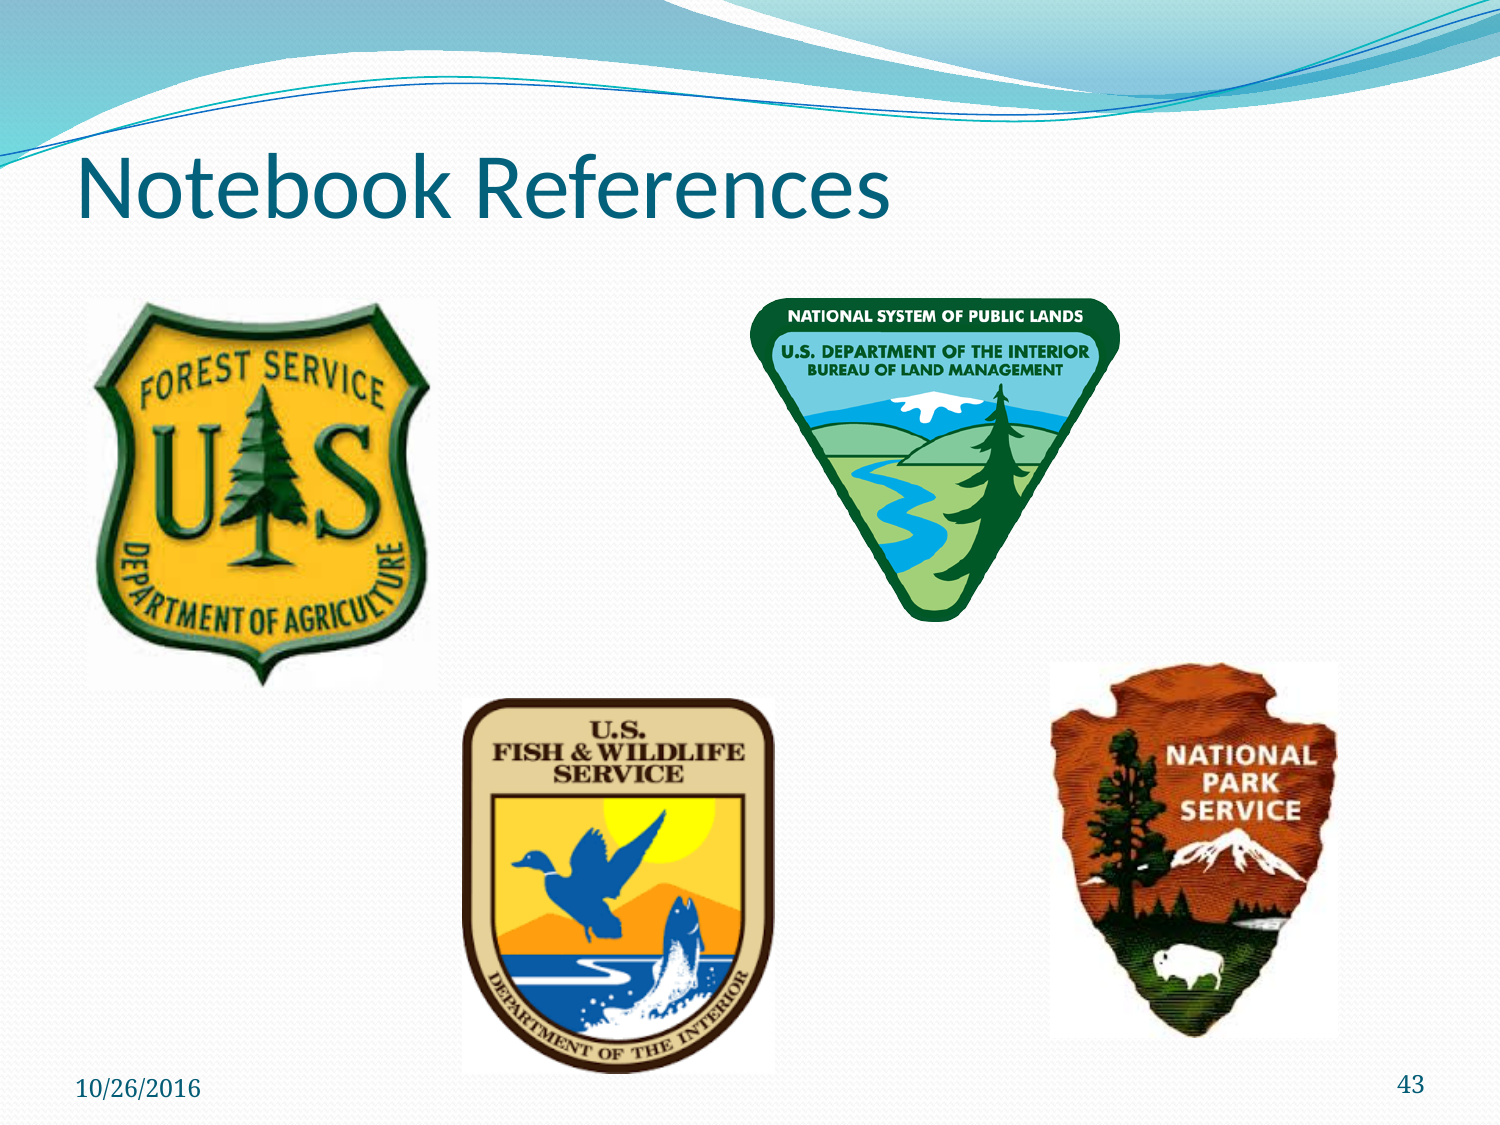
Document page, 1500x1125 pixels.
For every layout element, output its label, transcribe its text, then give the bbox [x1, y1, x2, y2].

title Notebook References [75, 115, 1425, 350]
picture [87, 298, 438, 690]
slide_number 43 [1299, 1042, 1425, 1103]
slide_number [75, 1042, 425, 1103]
picture [749, 298, 1120, 623]
picture [462, 698, 776, 1074]
picture [1049, 662, 1338, 1038]
